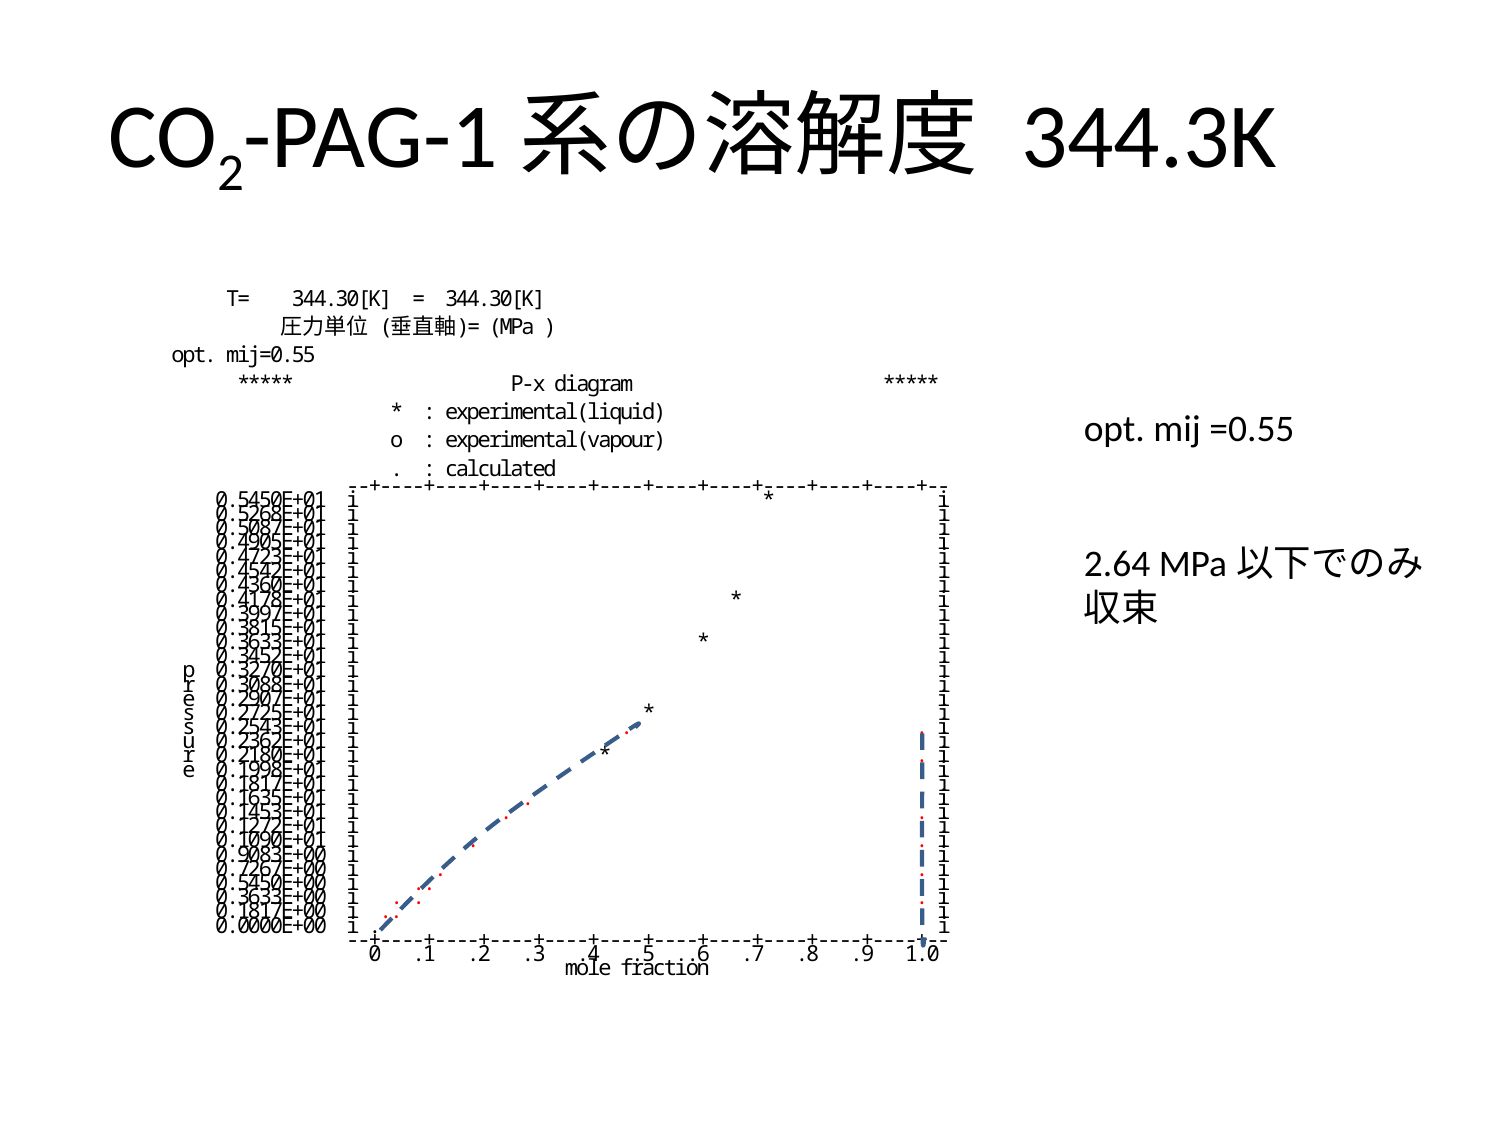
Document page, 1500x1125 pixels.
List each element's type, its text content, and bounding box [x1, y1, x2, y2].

title CO2-PAG-1系の溶解度 344.3K [75, 45, 1425, 233]
text_box opt. mij =0.55 2.64 MPa以下でのみ 収束 [1121, 397, 1447, 637]
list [170, 255, 1117, 980]
